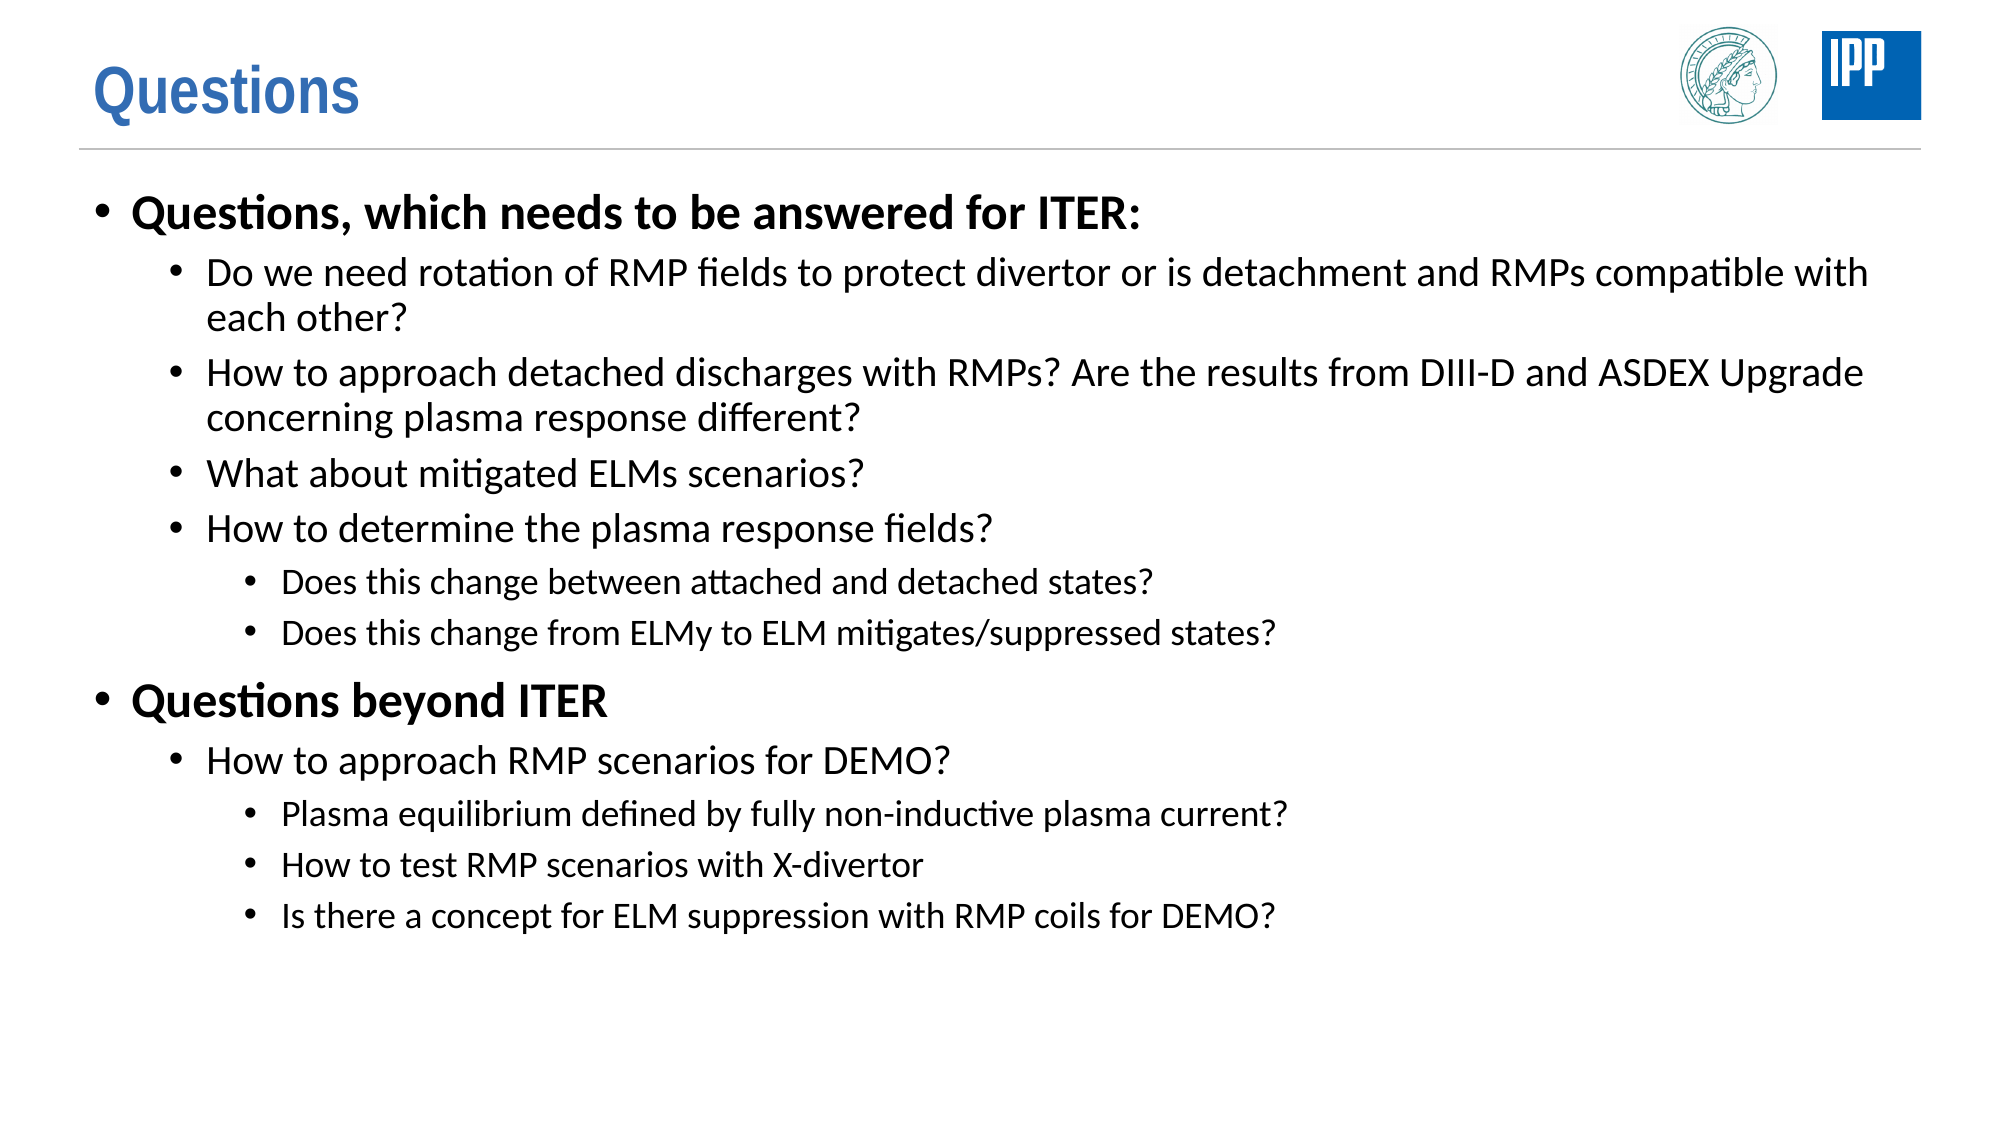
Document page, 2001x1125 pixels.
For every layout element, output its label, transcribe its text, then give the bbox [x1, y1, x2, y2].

list Questions, which needs to be answered for ITER: Do we need rotation of RMP fields to protect divertor or is detachment and RMPs compatible with each other? How to approach detached discharges with RMPs? Are the results from DIII-D and ASDEX Upgrade concerning plasma response different? What about mitigated ELMs scenarios? How to determine the plasma response fields? Does this change between attached and detached states? Does this change from ELMy to ELM mitigates/suppressed states? Questions beyond ITER How to approach RMP scenarios for DEMO? Plasma equilibrium defined by fully non-inductive plasma current? How to test RMP scenarios with X-divertor Is there a concept for ELM suppression with RMP coils for DEMO? [78, 178, 1922, 1018]
title Questions [78, 30, 1638, 136]
picture [1679, 24, 1778, 125]
